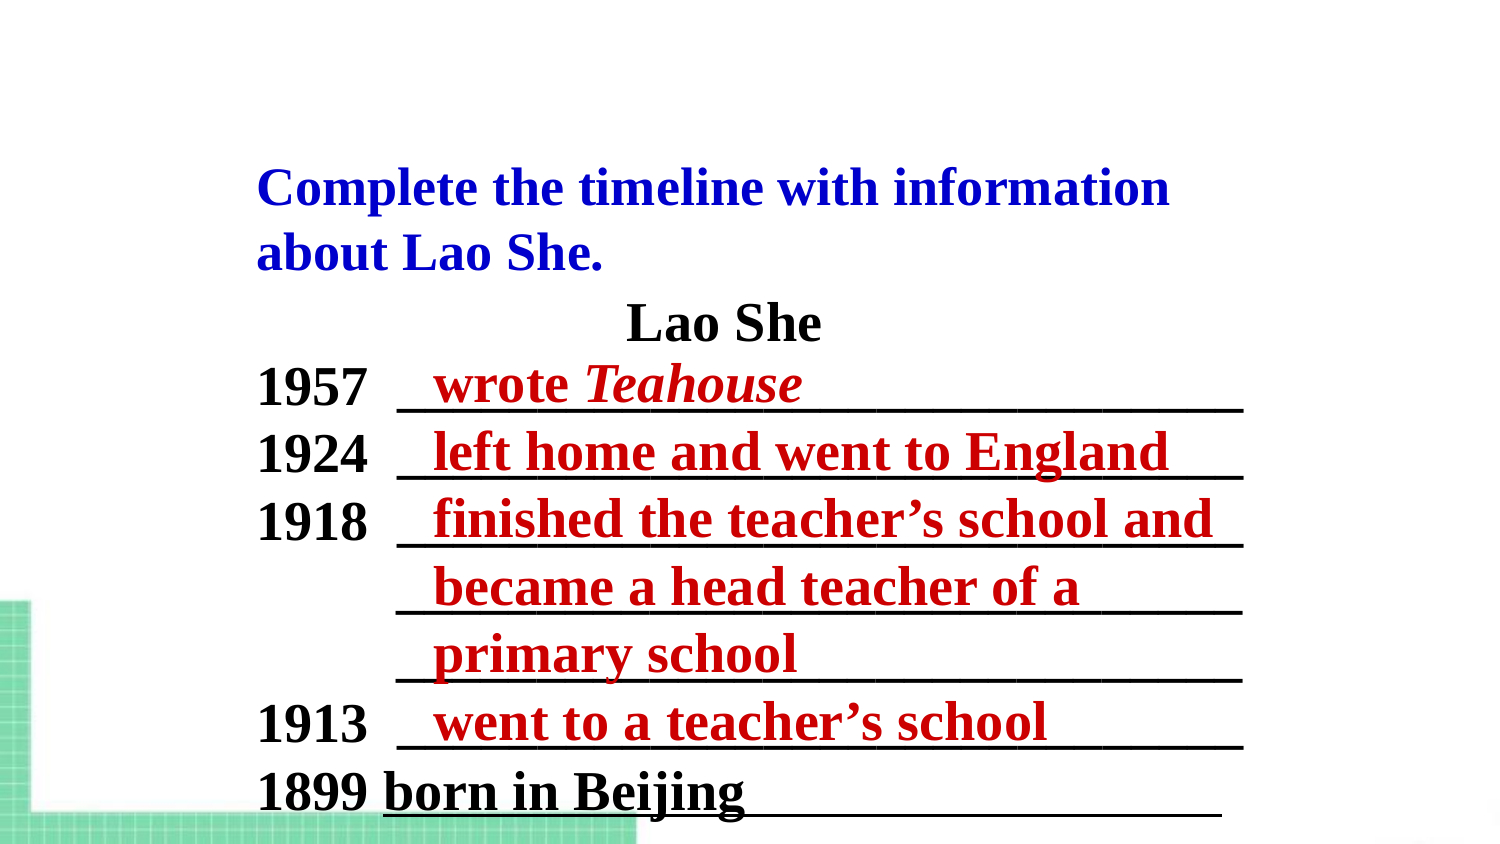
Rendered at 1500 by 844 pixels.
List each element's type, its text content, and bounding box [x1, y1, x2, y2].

text_box wrote Teahouse left home and went to England finished the teacher’s school and became a head teacher of a primary school went to a teacher’s school [422, 340, 1291, 757]
text_box Complete the timeline with information about Lao She. 1957 ______________________________ 1924 ______________________________ 1918 ______________________________ ______________________________ ______________________________ 1913 ______________________________ 1899 born in Beijing [244, 146, 1291, 828]
picture [0, 0, 1500, 844]
text_box Lao She [615, 279, 834, 358]
